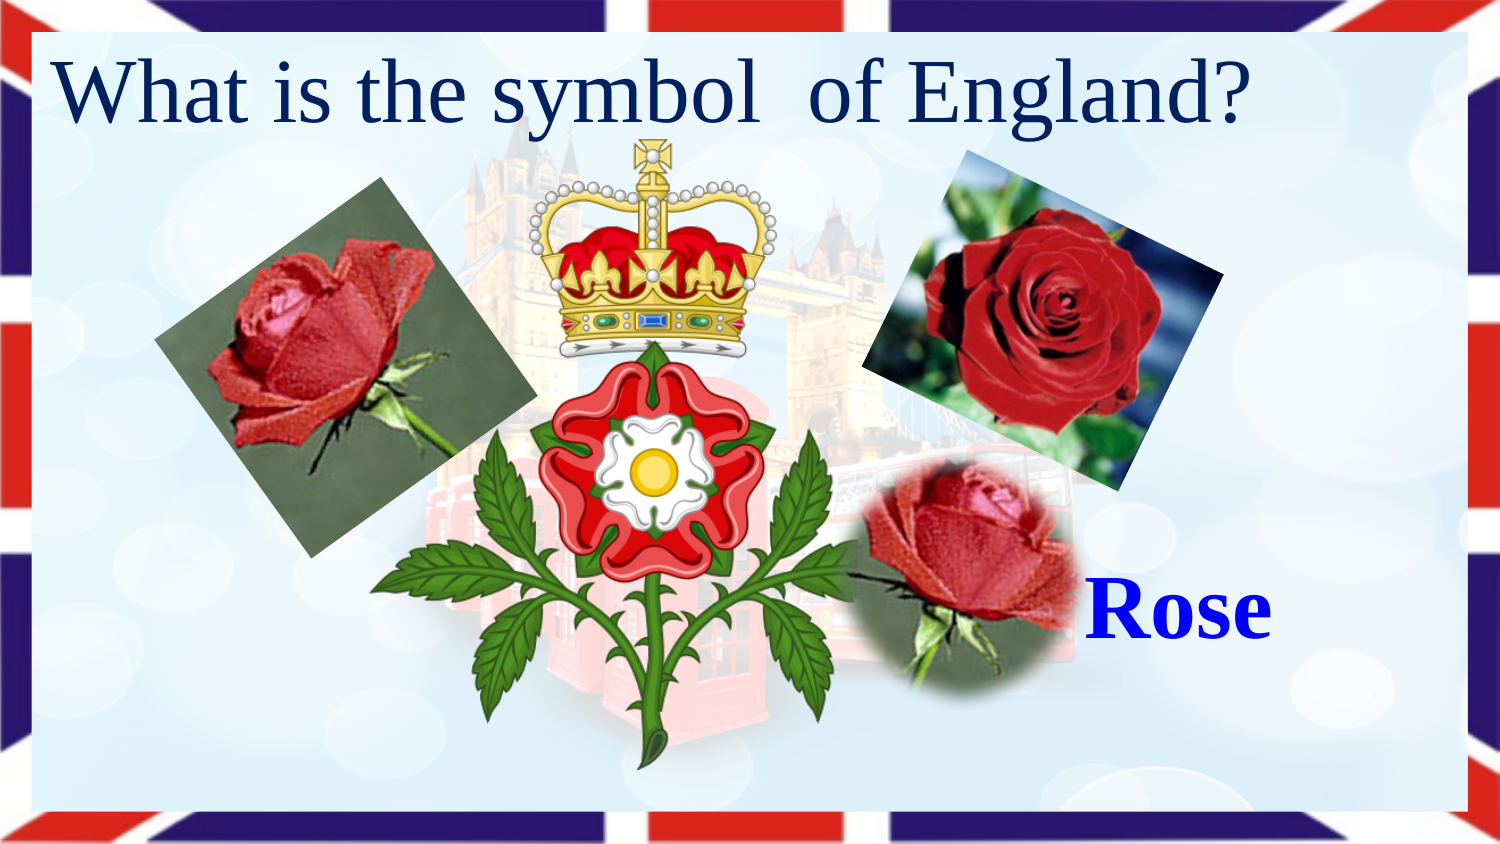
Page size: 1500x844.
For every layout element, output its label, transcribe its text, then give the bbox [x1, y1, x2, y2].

text_box What is the symbol of England? [35, 23, 1270, 148]
text_box Rose [1104, 539, 1289, 665]
picture [0, 0, 1500, 844]
